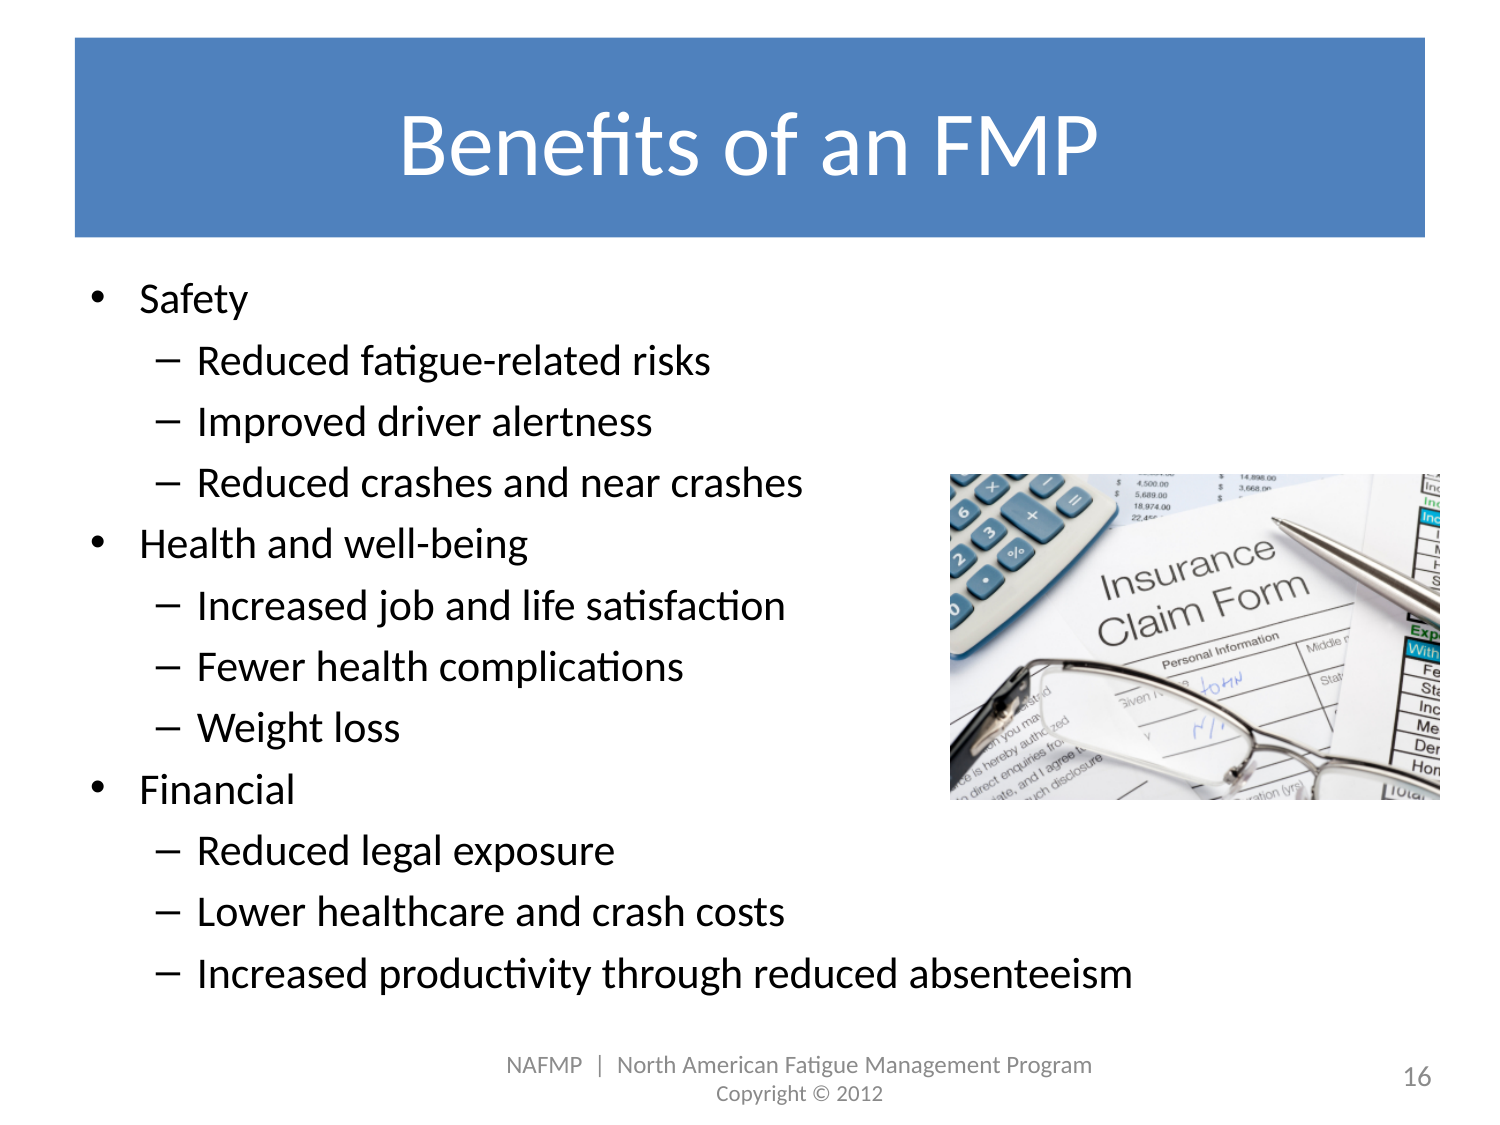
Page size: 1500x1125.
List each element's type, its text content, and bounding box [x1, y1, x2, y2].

list Safety Reduced fatigue-related risks Improved driver alertness Reduced crashes and near crashes Health and well-being Increased job and life satisfaction Fewer health complications Weight loss Financial Reduced legal exposure Lower healthcare and crash costs Increased productivity through reduced absenteeism [75, 262, 1425, 1005]
title Benefits of an FMP [75, 45, 1425, 233]
picture [1423, 513, 1440, 523]
picture [1428, 649, 1434, 657]
picture [949, 474, 1440, 801]
